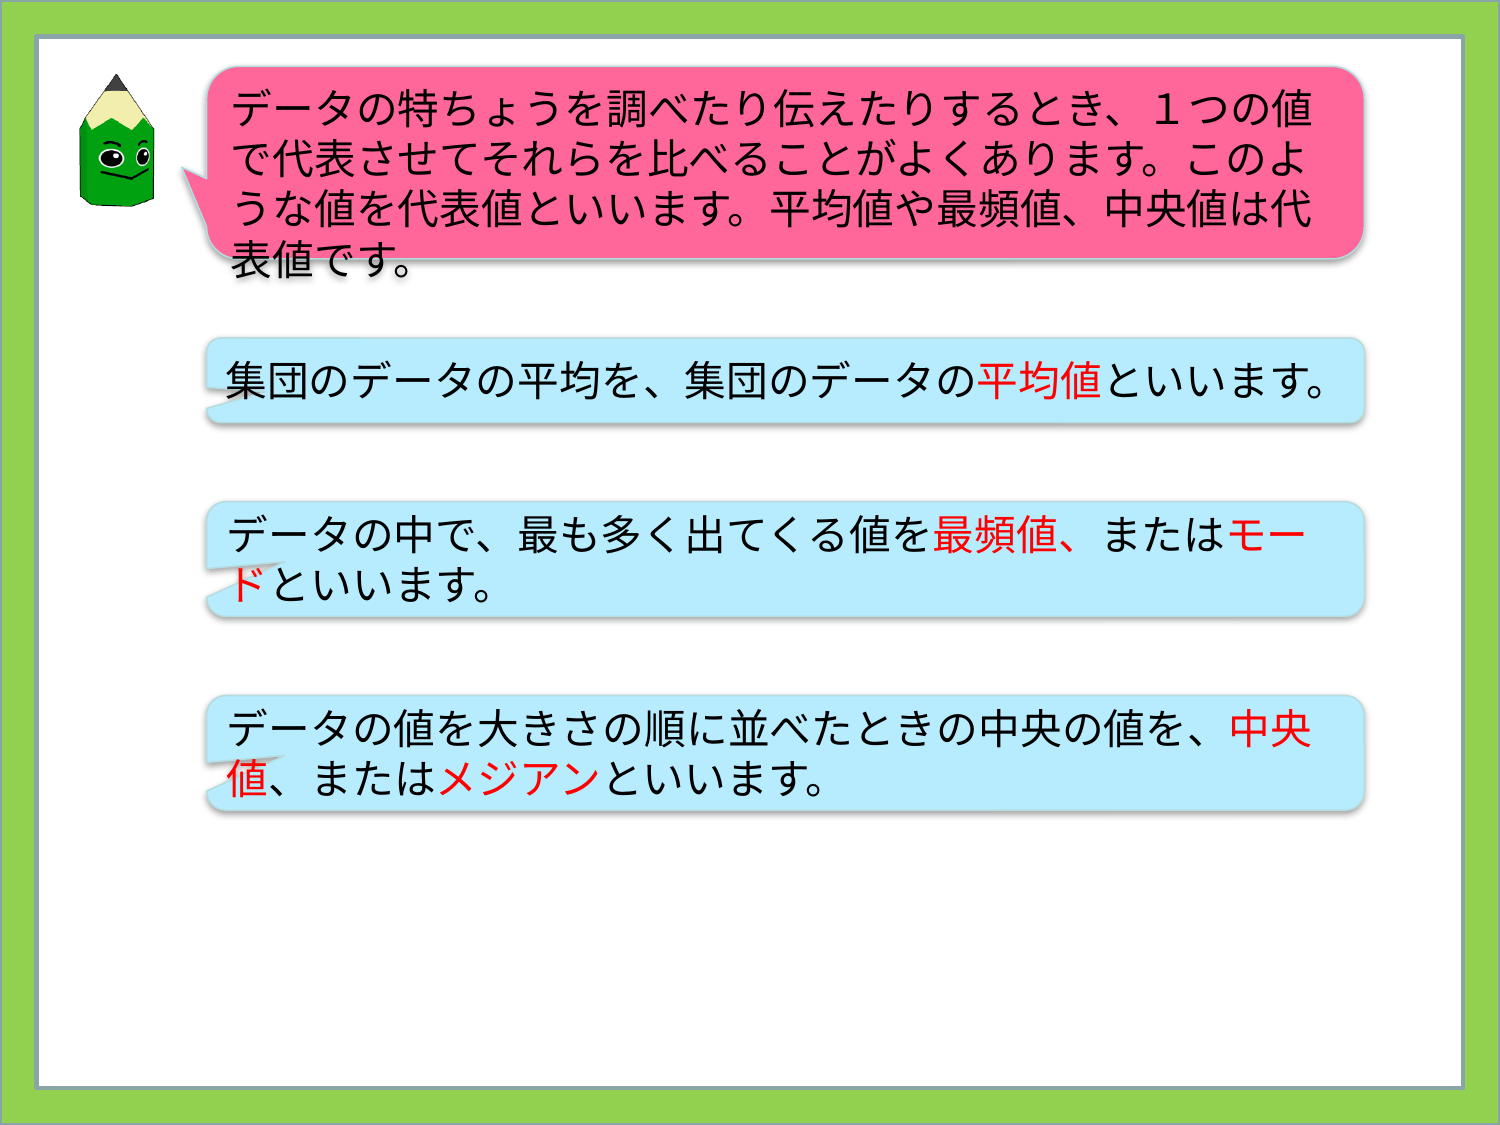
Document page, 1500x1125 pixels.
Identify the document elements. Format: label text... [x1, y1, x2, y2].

text_box 集団のデータの平均を、集団のデータの平均値といいます。 [205, 337, 1366, 424]
picture [64, 66, 170, 213]
text_box データの中で、最も多く出てくる値を最頻値、またはモードといいます。 [205, 500, 1366, 618]
text_box データの値を大きさの順に並べたときの中央の値を、中央値、またはメジアンといいます。 [205, 694, 1366, 812]
text_box データの特ちょうを調べたり伝えたりするとき、１つの値で代表させてそれらを比べることがよくあります。このような値を代表値といいます。平均値や最頻値、中央値は代表値です。 [180, 65, 1366, 260]
